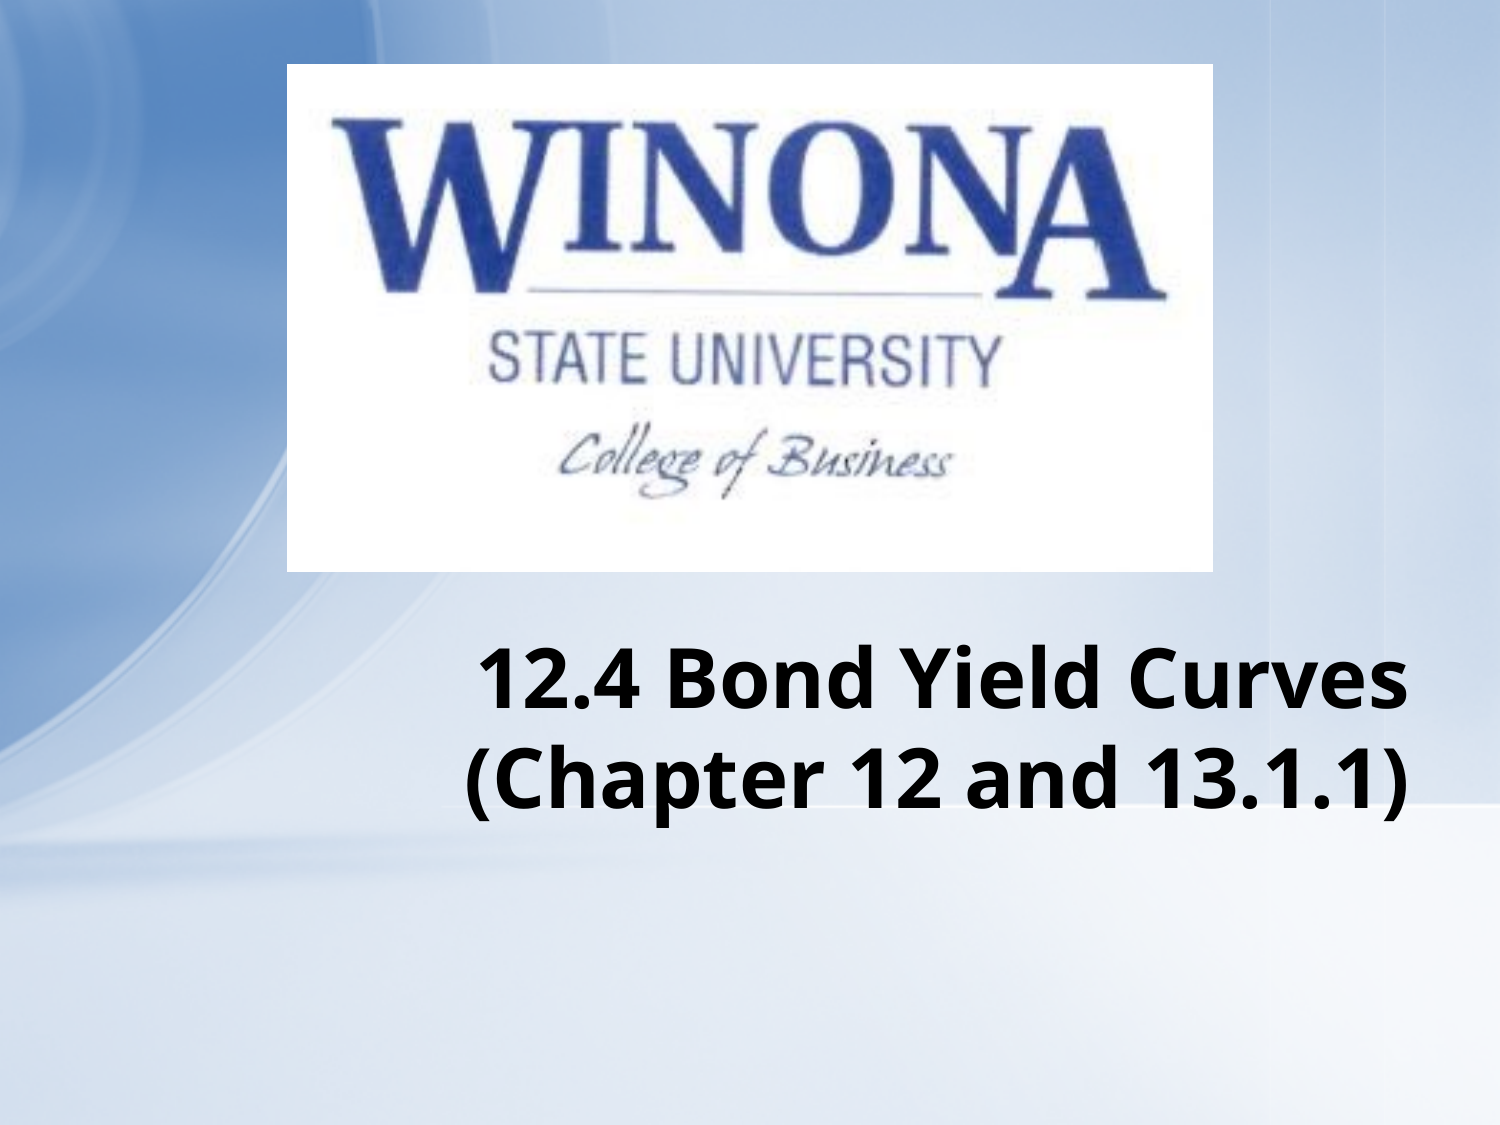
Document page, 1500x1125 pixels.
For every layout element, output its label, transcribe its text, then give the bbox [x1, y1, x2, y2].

title 12.4 Bond Yield Curves (Chapter 12 and 13.1.1) [181, 591, 1425, 833]
picture [0, 0, 1500, 1125]
